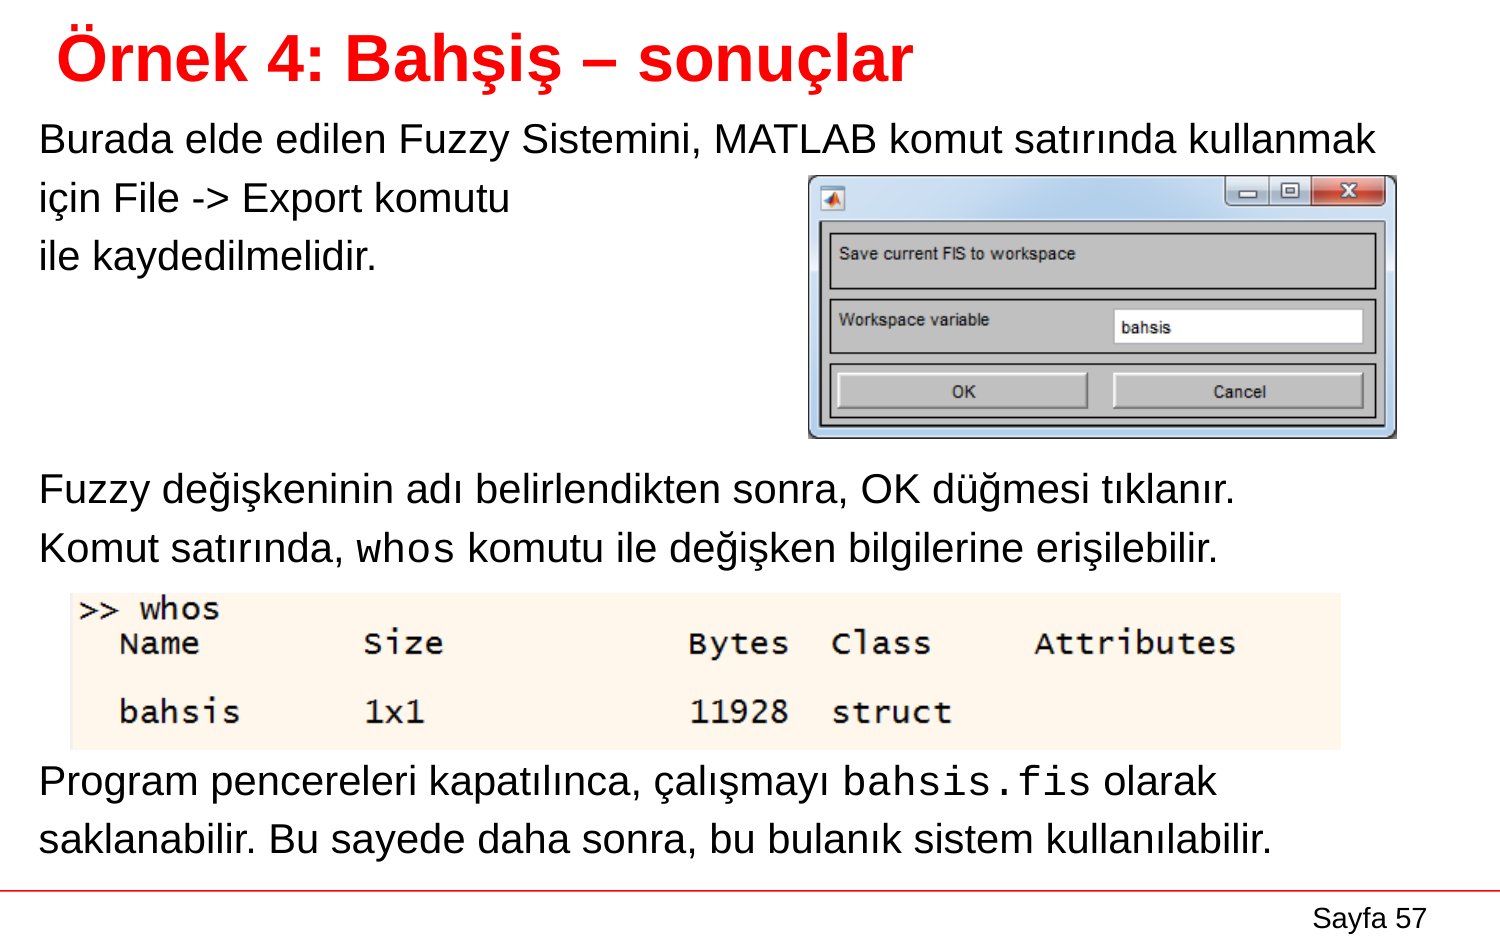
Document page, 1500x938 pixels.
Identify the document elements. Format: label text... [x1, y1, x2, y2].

list Burada elde edilen Fuzzy Sistemini, MATLAB komut satırında kullanmak için File -> Export komutu ile kaydedilmelidir. Fuzzy değişkeninin adı belirlendikten sonra, OK düğmesi tıklanır. Komut satırında, whos komutu ile değişken bilgilerine erişilebilir. Program pencereleri kapatılınca, çalışmayı bahsis.fis olarak saklanabilir. Bu sayede daha sonra, bu bulanık sistem kullanılabilir. [23, 104, 1454, 880]
picture [70, 593, 1341, 751]
title Örnek 4: Bahşiş – sonuçlar [40, 5, 1424, 104]
picture [808, 175, 1397, 439]
